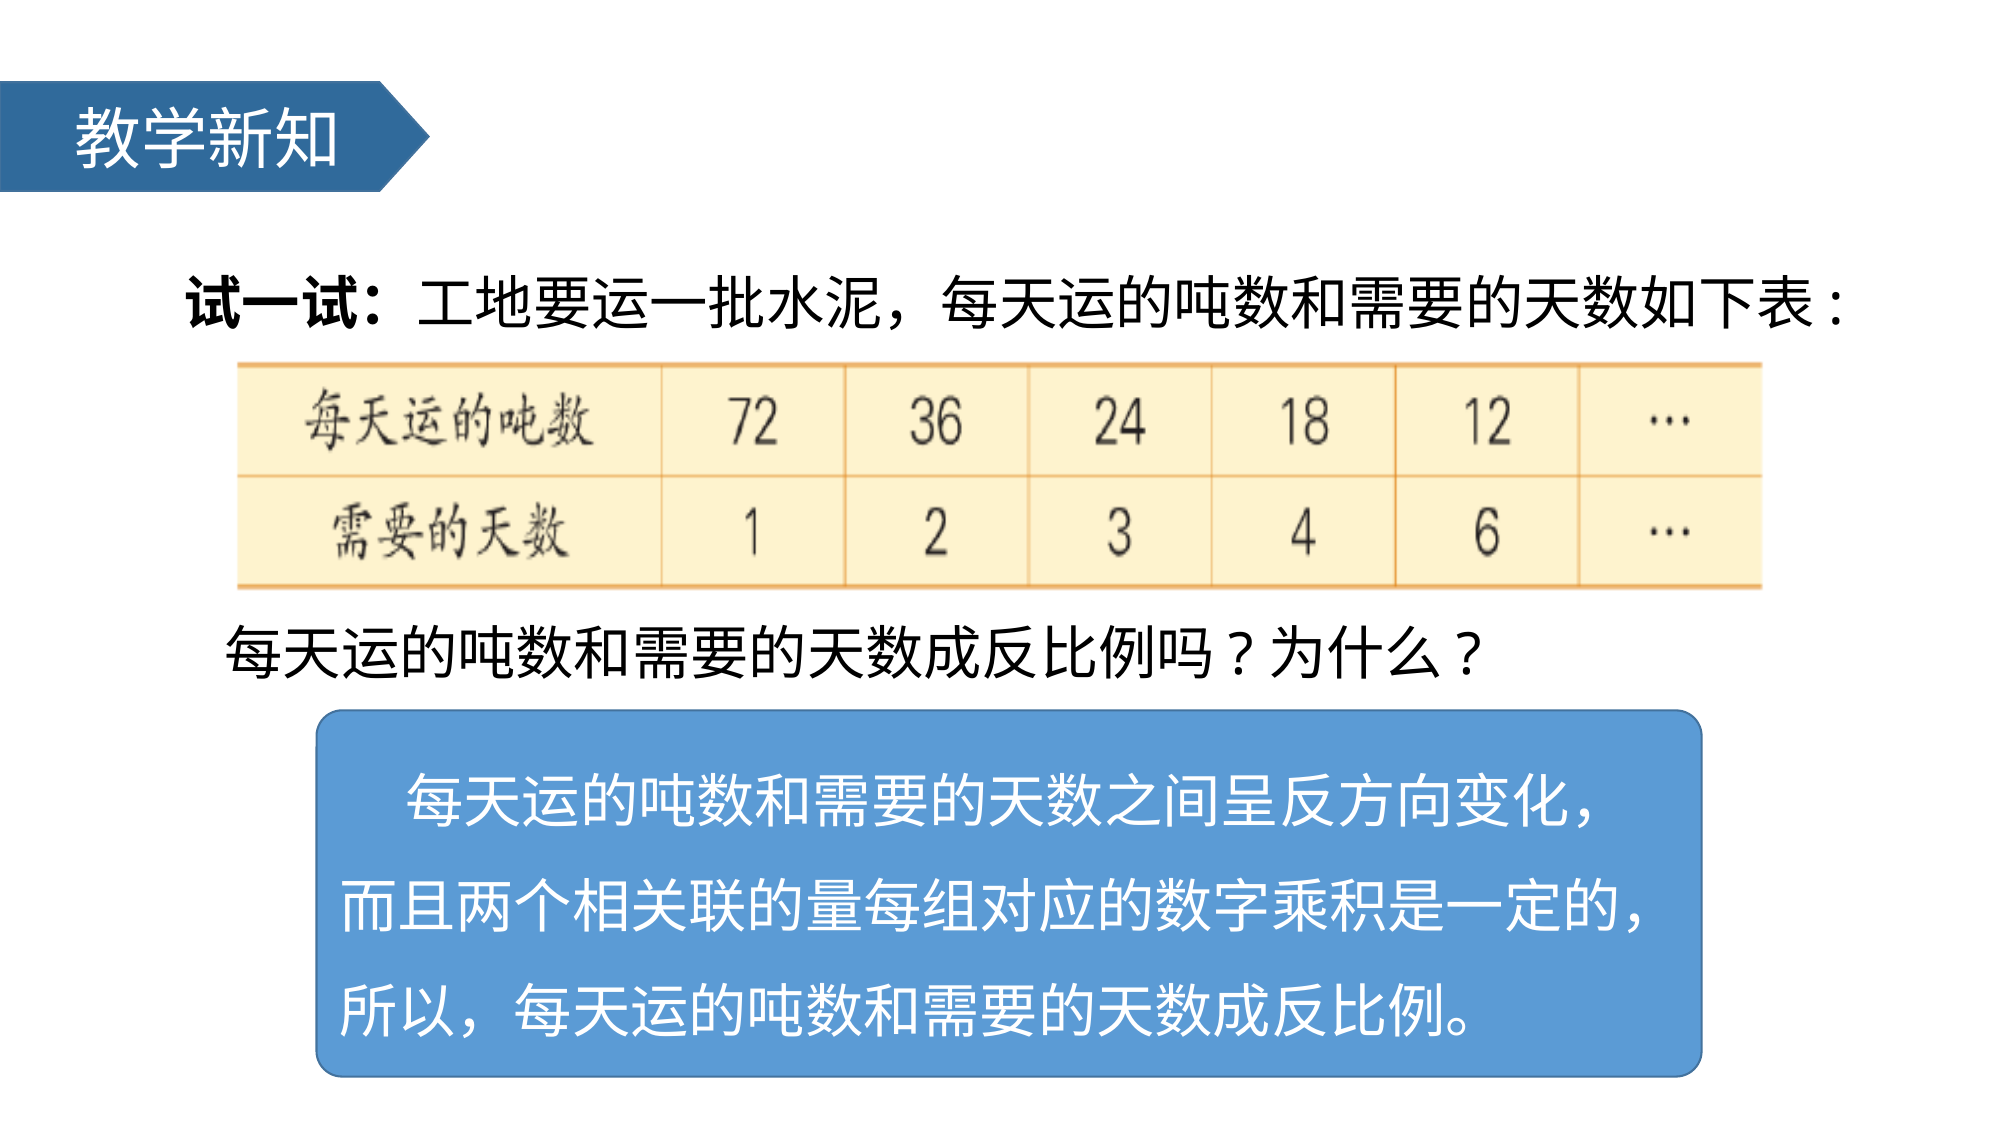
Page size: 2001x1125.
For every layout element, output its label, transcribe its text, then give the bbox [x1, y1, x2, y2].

text_box 每天运的吨数和需要的天数之间呈反方向变化， 而且两个相关联的量每组对应的数字乘积是一定的， 所以，每天运的吨数和需要的天数成反比例。 [324, 722, 1694, 1052]
text_box [315, 709, 1703, 1078]
text_box 每天运的吨数和需要的天数成反比例吗?为什么? [209, 609, 1497, 694]
text_box 教学新知 [0, 82, 429, 191]
text_box 试一试：工地要运一批水泥，每天运的吨数和需要的天数如下表: [168, 223, 1910, 344]
picture [220, 344, 1777, 607]
